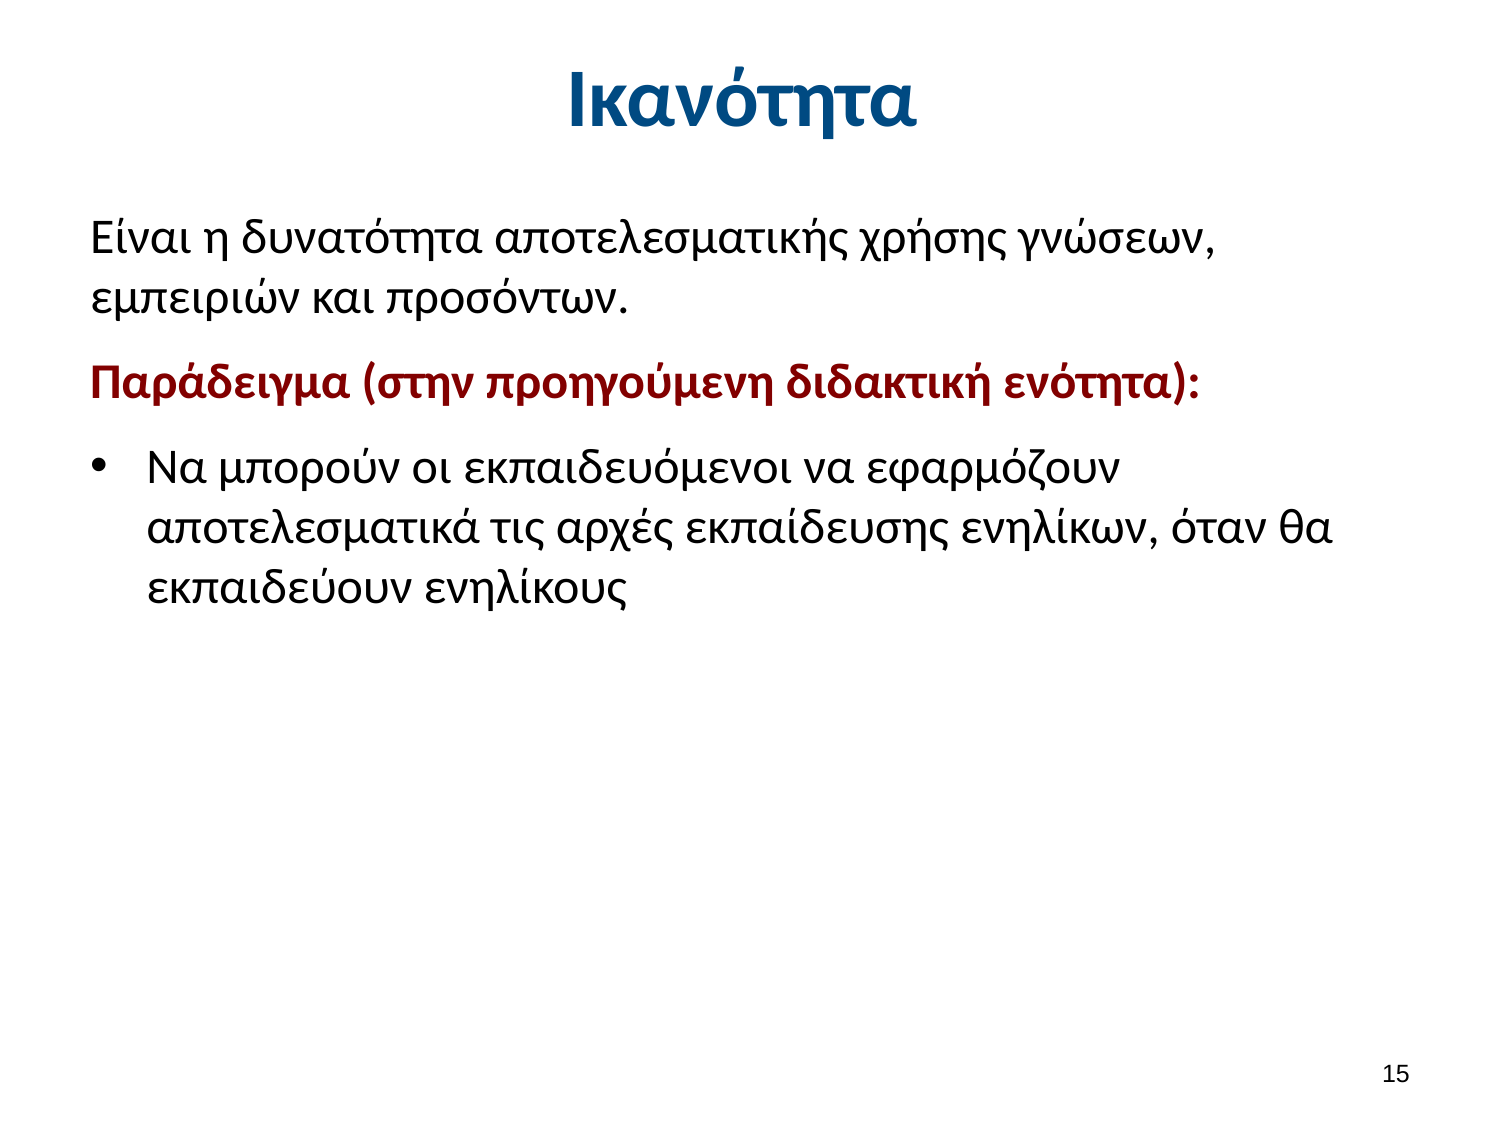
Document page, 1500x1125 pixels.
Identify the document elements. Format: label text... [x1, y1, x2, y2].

slide_number 14 [1074, 1042, 1425, 1103]
title Ικανότητα [76, 19, 1427, 169]
list Είναι η δυνατότητα αποτελεσματικής χρήσης γνώσεων, εμπειριών και προσόντων. Παράδειγμα (στην προηγούμενη διδακτική ενότητα): Να μπορούν οι εκπαιδευόμενοι να εφαρμόζουν αποτελεσματικά τις αρχές εκπαίδευσης ενηλίκων, όταν θα εκπαιδεύουν ενηλίκους [75, 196, 1425, 1024]
